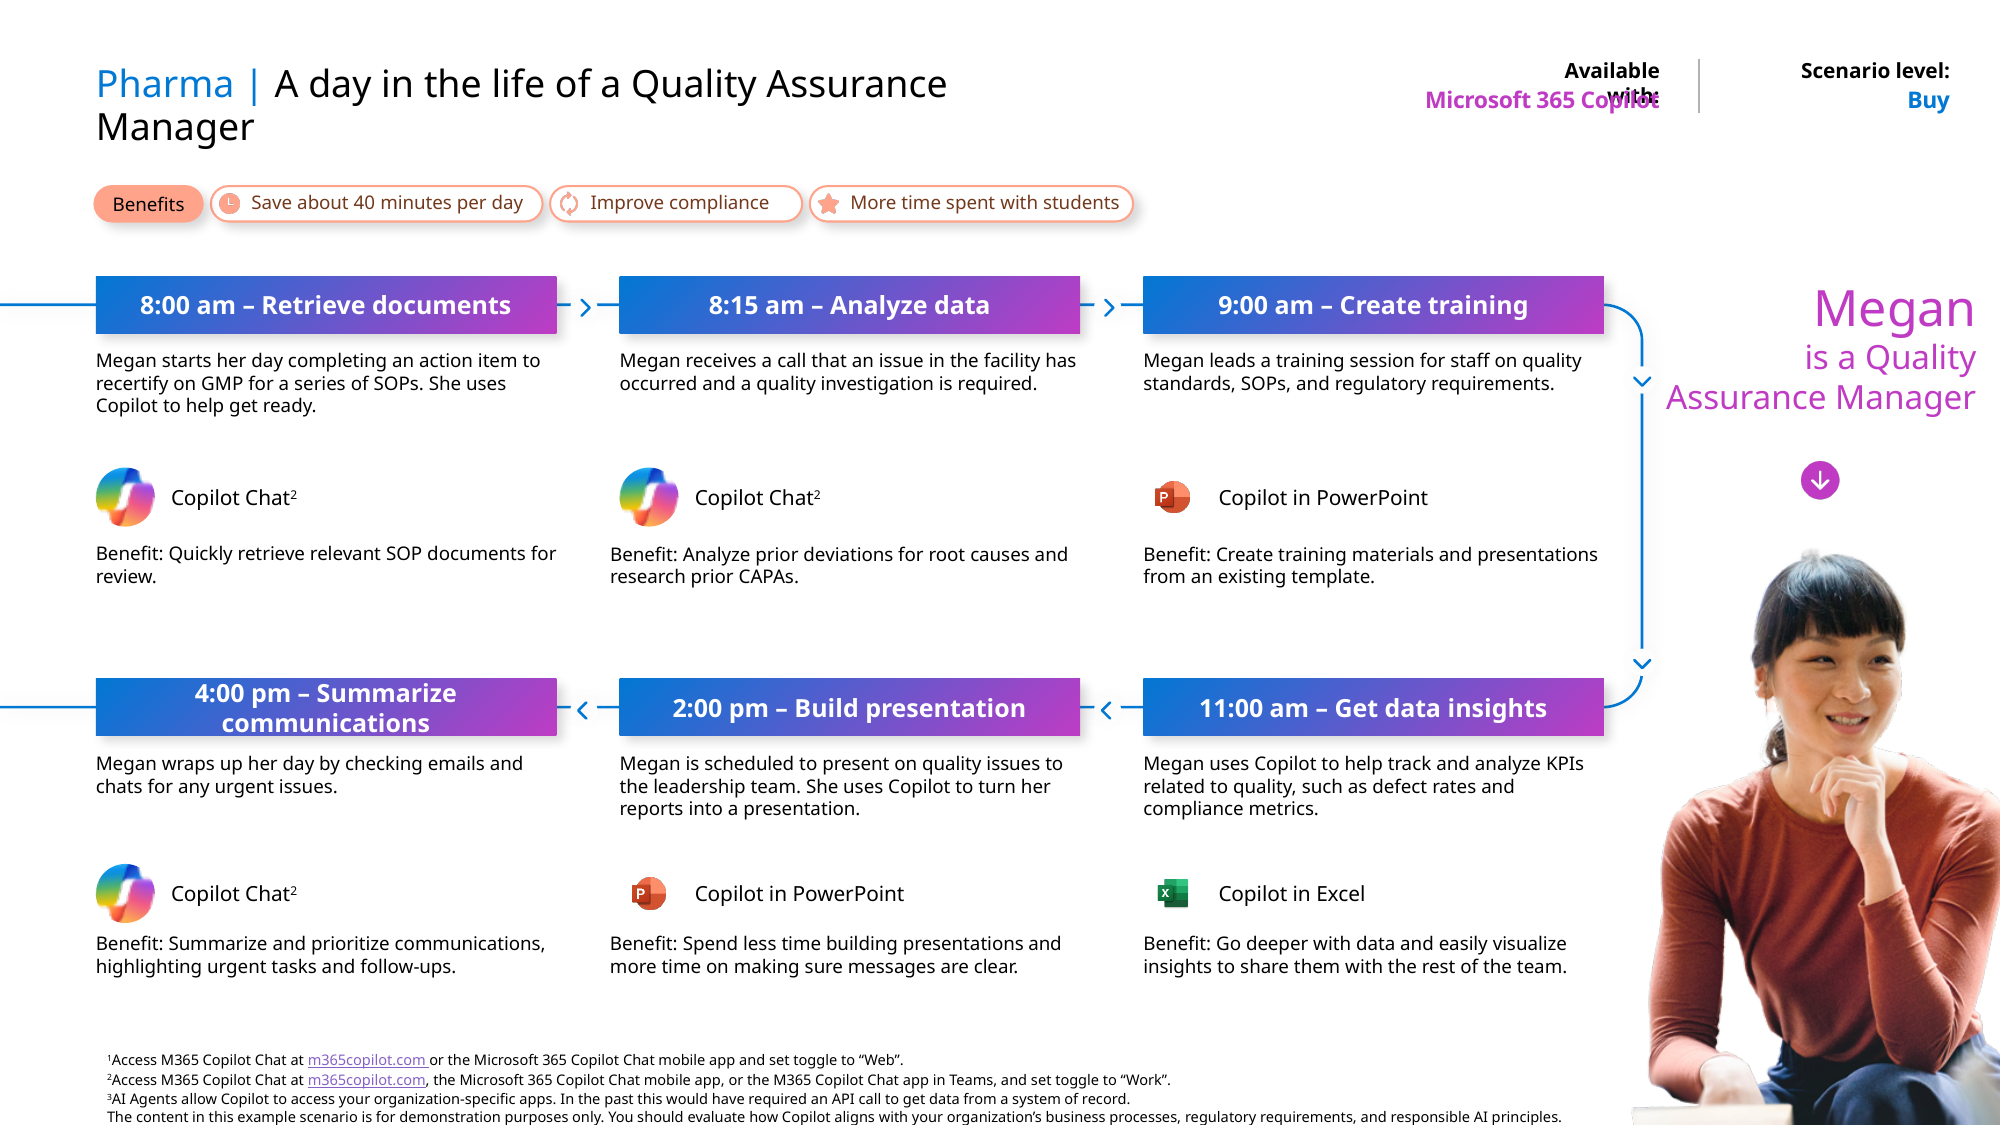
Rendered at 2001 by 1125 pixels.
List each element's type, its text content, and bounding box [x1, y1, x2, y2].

list 11:00 am – Get data insights [1143, 678, 1604, 736]
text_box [549, 185, 803, 222]
list Megan uses Copilot to help track and analyze KPIs related to quality, such as defect rates and compliance metrics. [1143, 752, 1604, 855]
text_box Copilot in PowerPoint [694, 855, 990, 932]
list 4:00 pm – Summarize communications [95, 678, 557, 736]
list Megan starts her day completing an action item to recertify on GMP for a series of SOPs. She uses Copilot to help get ready. [95, 349, 557, 453]
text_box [619, 863, 679, 924]
picture [619, 467, 679, 527]
list 8:00 am – Retrieve documents [95, 276, 557, 334]
list Megan leads a training session for staff on quality standards, SOPs, and regulatory requirements. [1143, 349, 1604, 453]
picture [95, 863, 156, 924]
list Benefit: Spend less time building presentations and more time on making sure messages are clear. [609, 931, 1072, 1036]
list Buy [1711, 85, 1950, 115]
picture [1142, 863, 1203, 924]
text_box Copilot in PowerPoint [1218, 451, 1529, 544]
list Megan receives a call that an issue in the facility has occurred and a quality investigation is required. [619, 349, 1081, 453]
picture [217, 191, 242, 216]
list Benefit: Create training materials and presentations from an existing template. [1142, 541, 1605, 646]
text_box Copilot in Excel [1218, 855, 1529, 932]
list Benefit: Go deeper with data and easily visualize insights to share them with the rest of the team. [1142, 931, 1605, 1036]
text_box Megan is a Quality Assurance Manager [1664, 276, 1977, 417]
list 9:00 am – Create training [1143, 276, 1604, 334]
list Microsoft 365 Copilot [1069, 85, 1660, 114]
text_box Copilot Chat2 [694, 484, 1006, 510]
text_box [95, 467, 482, 527]
list 8:15 am – Analyze data [619, 276, 1081, 334]
list Benefit: Quickly retrieve relevant SOP documents for review. [95, 541, 557, 646]
list Benefit: Summarize and prioritize communications, highlighting urgent tasks and follow-ups. [95, 931, 557, 1036]
text_box Save about 40 minutes per day [210, 185, 544, 223]
picture [1621, 546, 2000, 1125]
list 2:00 pm – Build presentation [619, 678, 1081, 736]
text_box Benefits [93, 185, 204, 223]
text_box Copilot Chat2 [171, 855, 482, 932]
list Benefit: Analyze prior deviations for root causes and research prior CAPAs. [609, 541, 1072, 646]
list Megan is scheduled to present on quality issues to the leadership team. She uses Copilot to turn her reports into a presentation. [619, 752, 1081, 855]
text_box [809, 185, 1134, 222]
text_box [1142, 467, 1203, 527]
picture [1797, 457, 1844, 504]
title Pharma | A day in the life of a Quality Assurance Manager [95, 63, 1027, 150]
list Megan wraps up her day by checking emails and chats for any urgent issues. [95, 752, 557, 855]
